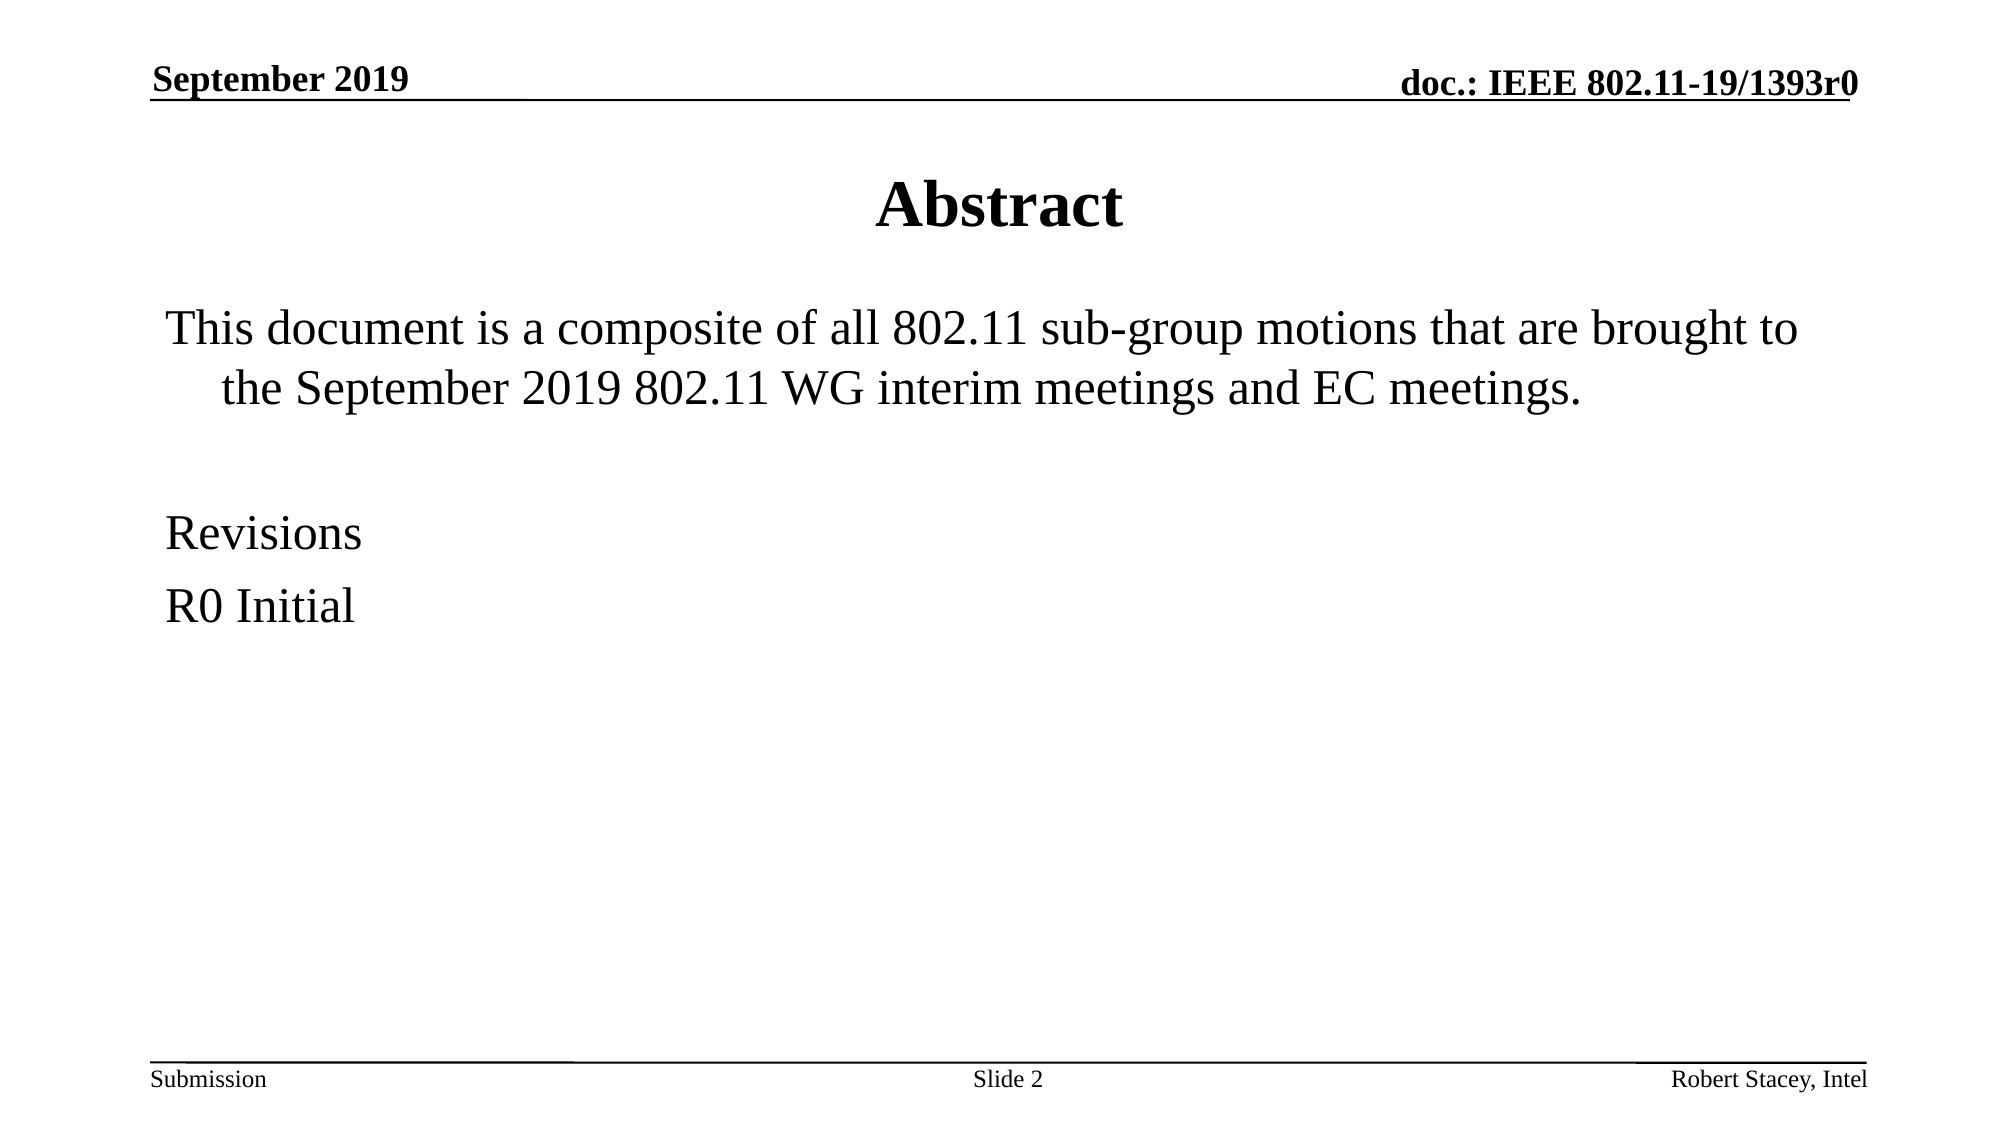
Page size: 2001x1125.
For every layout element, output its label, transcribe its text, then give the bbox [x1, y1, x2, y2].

list This document is a composite of all 802.11 sub-group motions that are brought to the September 2019 802.11 WG interim meetings and EC meetings. Revisions R0 Initial [149, 286, 1850, 1000]
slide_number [152, 54, 563, 100]
title Abstract [149, 112, 1850, 286]
slide_number Slide 2 [950, 1061, 1067, 1123]
footer Robert Stacey, Intel [1171, 1061, 1869, 1093]
